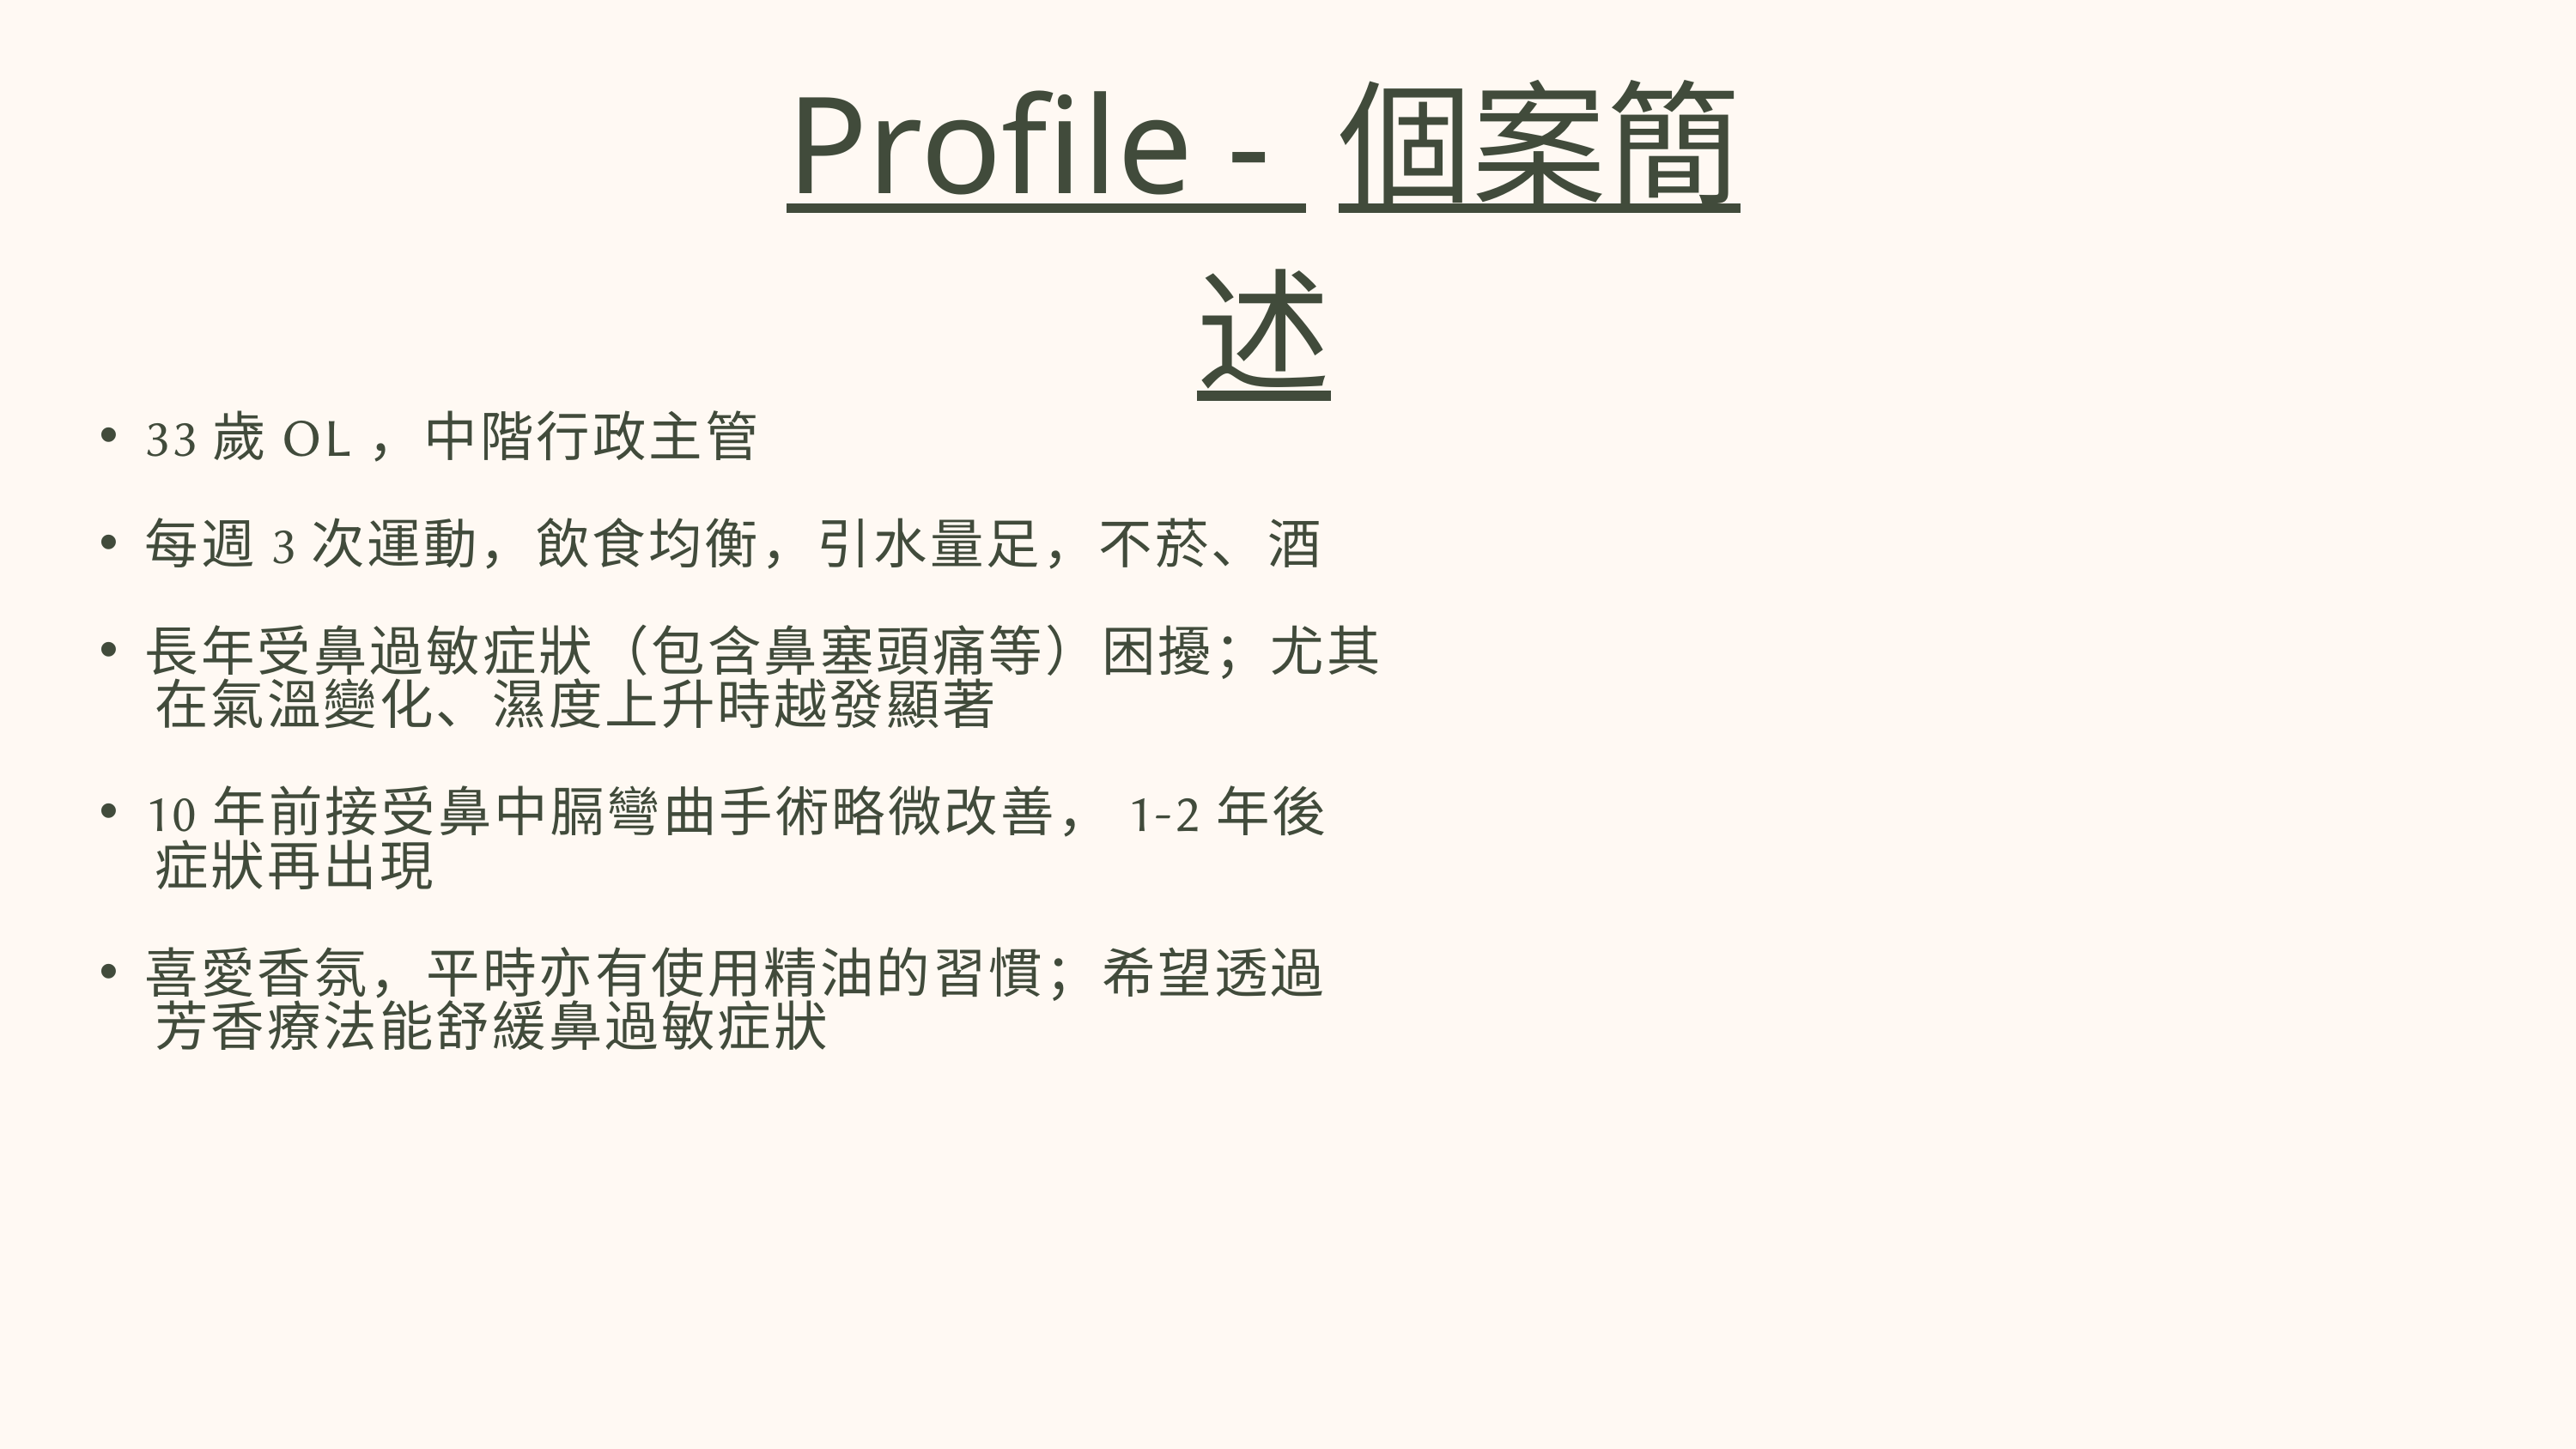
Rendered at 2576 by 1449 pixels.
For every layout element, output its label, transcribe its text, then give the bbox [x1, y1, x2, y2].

text_box Profile - 個案簡述 [732, 32, 1795, 409]
text_box 33歲OL，中階行政主管 每週3次運動，飲食均衡，引水量足，不菸、酒 長年受鼻過敏症狀（包含鼻塞頭痛等）困擾；尤其 在氣溫變化、濕度上升時越發顯著 10年前接受鼻中膈彎曲手術略微改善，1-2年後 症狀再出現 喜愛香氛，平時亦有使用精油的習慣；希望透過 芳香療法能舒緩鼻過敏症狀 [53, 413, 1592, 1164]
